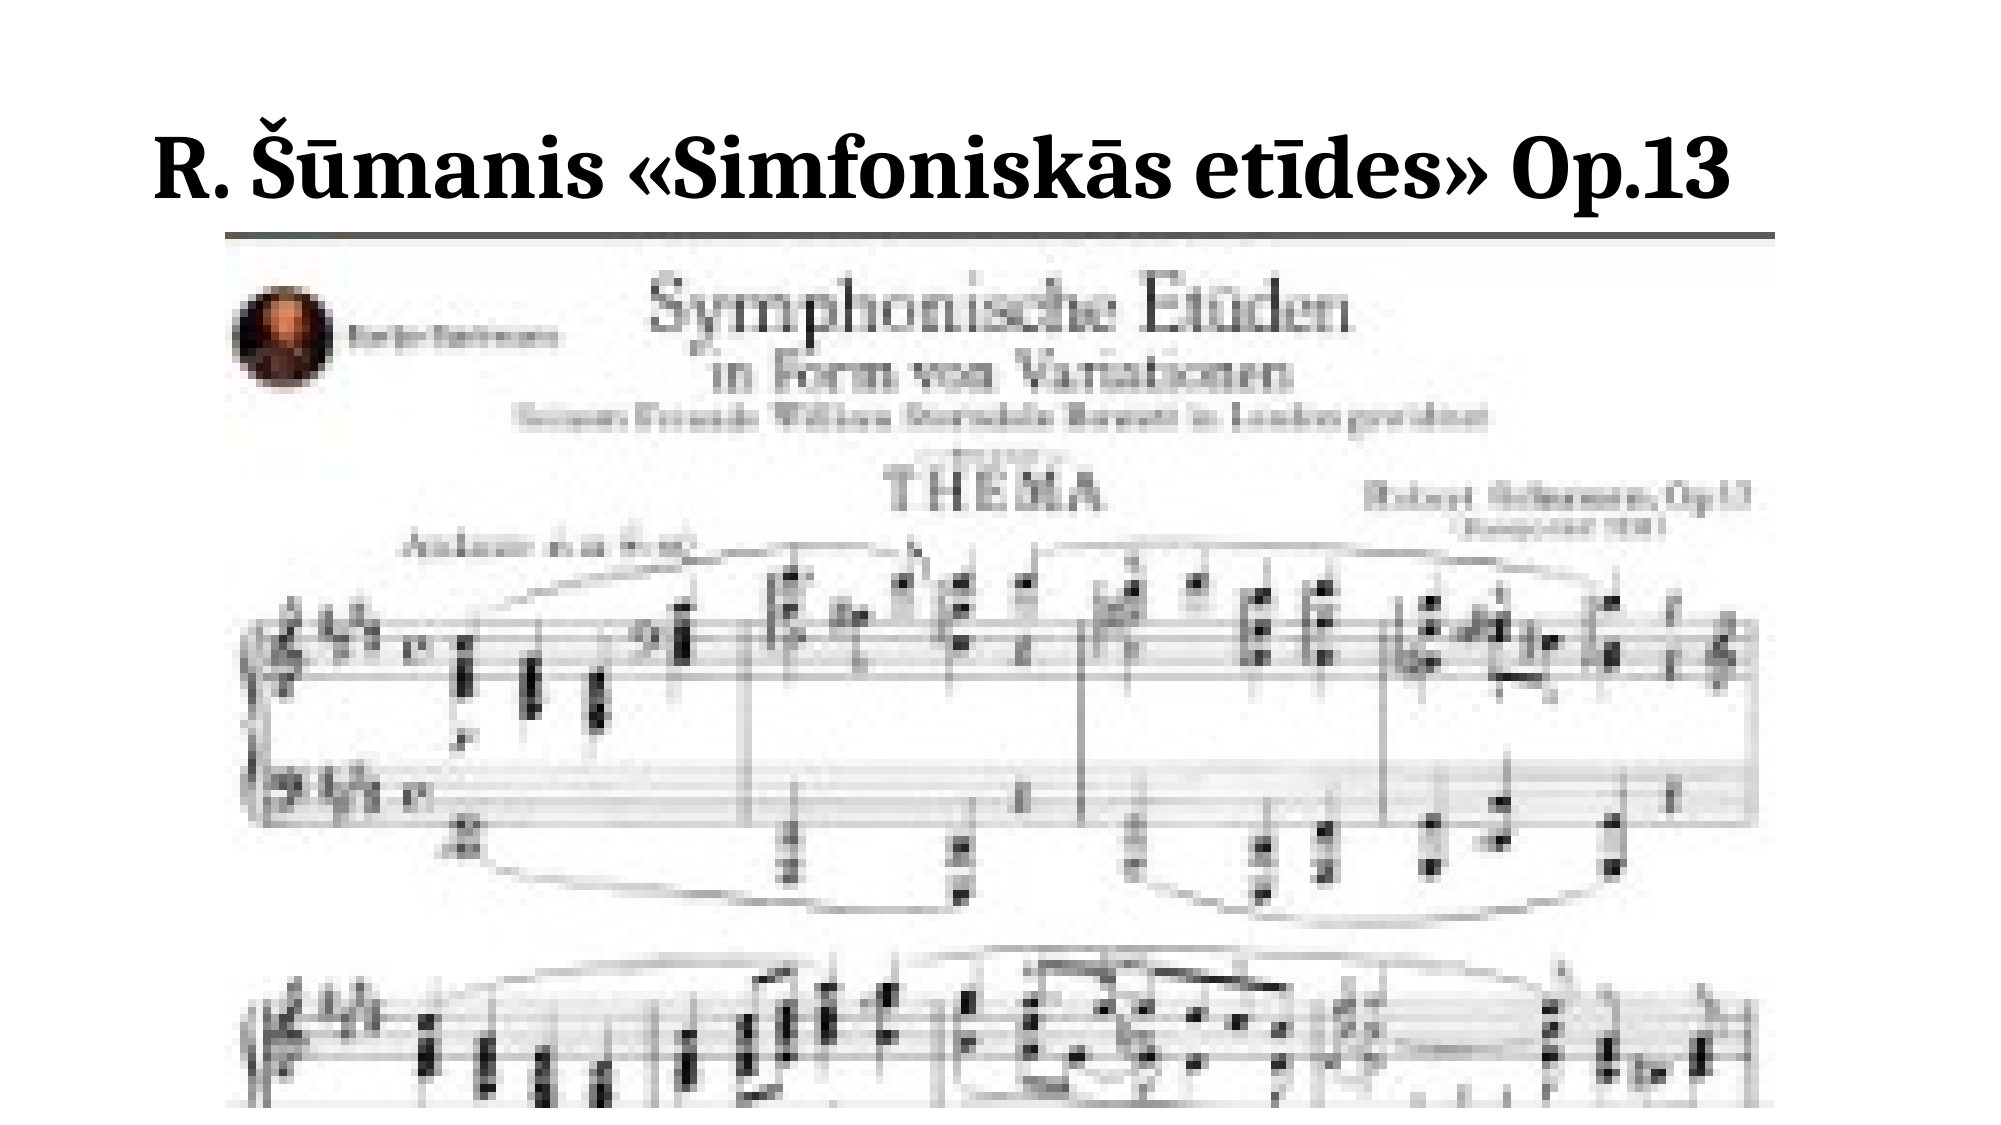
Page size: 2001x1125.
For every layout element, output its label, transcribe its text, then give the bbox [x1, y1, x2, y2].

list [224, 232, 1776, 1109]
title R. Šūmanis «Simfoniskās etīdes» Op.13 [137, 59, 1863, 278]
